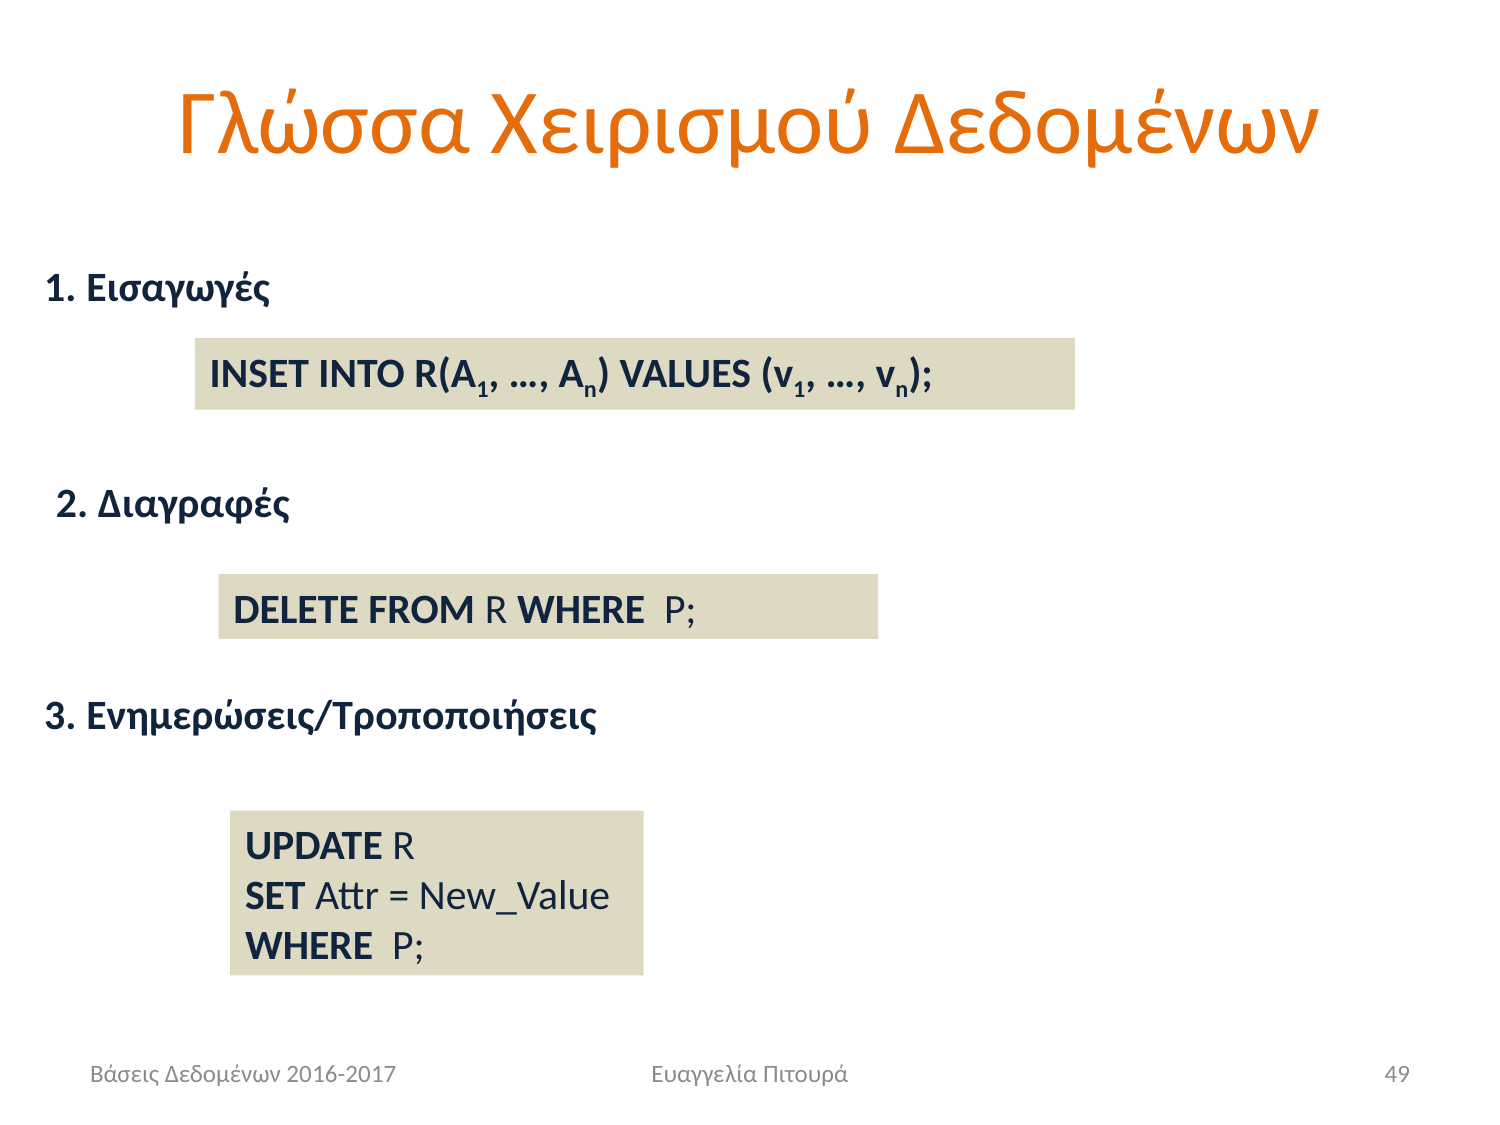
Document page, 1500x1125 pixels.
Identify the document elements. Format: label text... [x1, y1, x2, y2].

title Γλώσσα Χειρισμού Δεδομένων [75, 23, 1425, 211]
text_box 2. Διαγραφές [41, 467, 502, 533]
footer Ευαγγελία Πιτουρά [512, 1042, 988, 1103]
text_box 3. Ενημερώσεις/Τροποποιήσεις [29, 680, 692, 746]
text_box UPDATE R SET Attr = New_Value WHERE P; [230, 810, 644, 976]
slide_number Βάσεις Δεδομένων 2016-2017 [75, 1042, 425, 1103]
text_box INSET INTO R(A1, …, An) VALUES (v1, …, vn); [194, 338, 1075, 410]
text_box 1. Εισαγωγές [29, 252, 491, 318]
slide_number 49 [1074, 1042, 1425, 1103]
text_box DELETE FROM R WHERE P; [218, 574, 879, 639]
